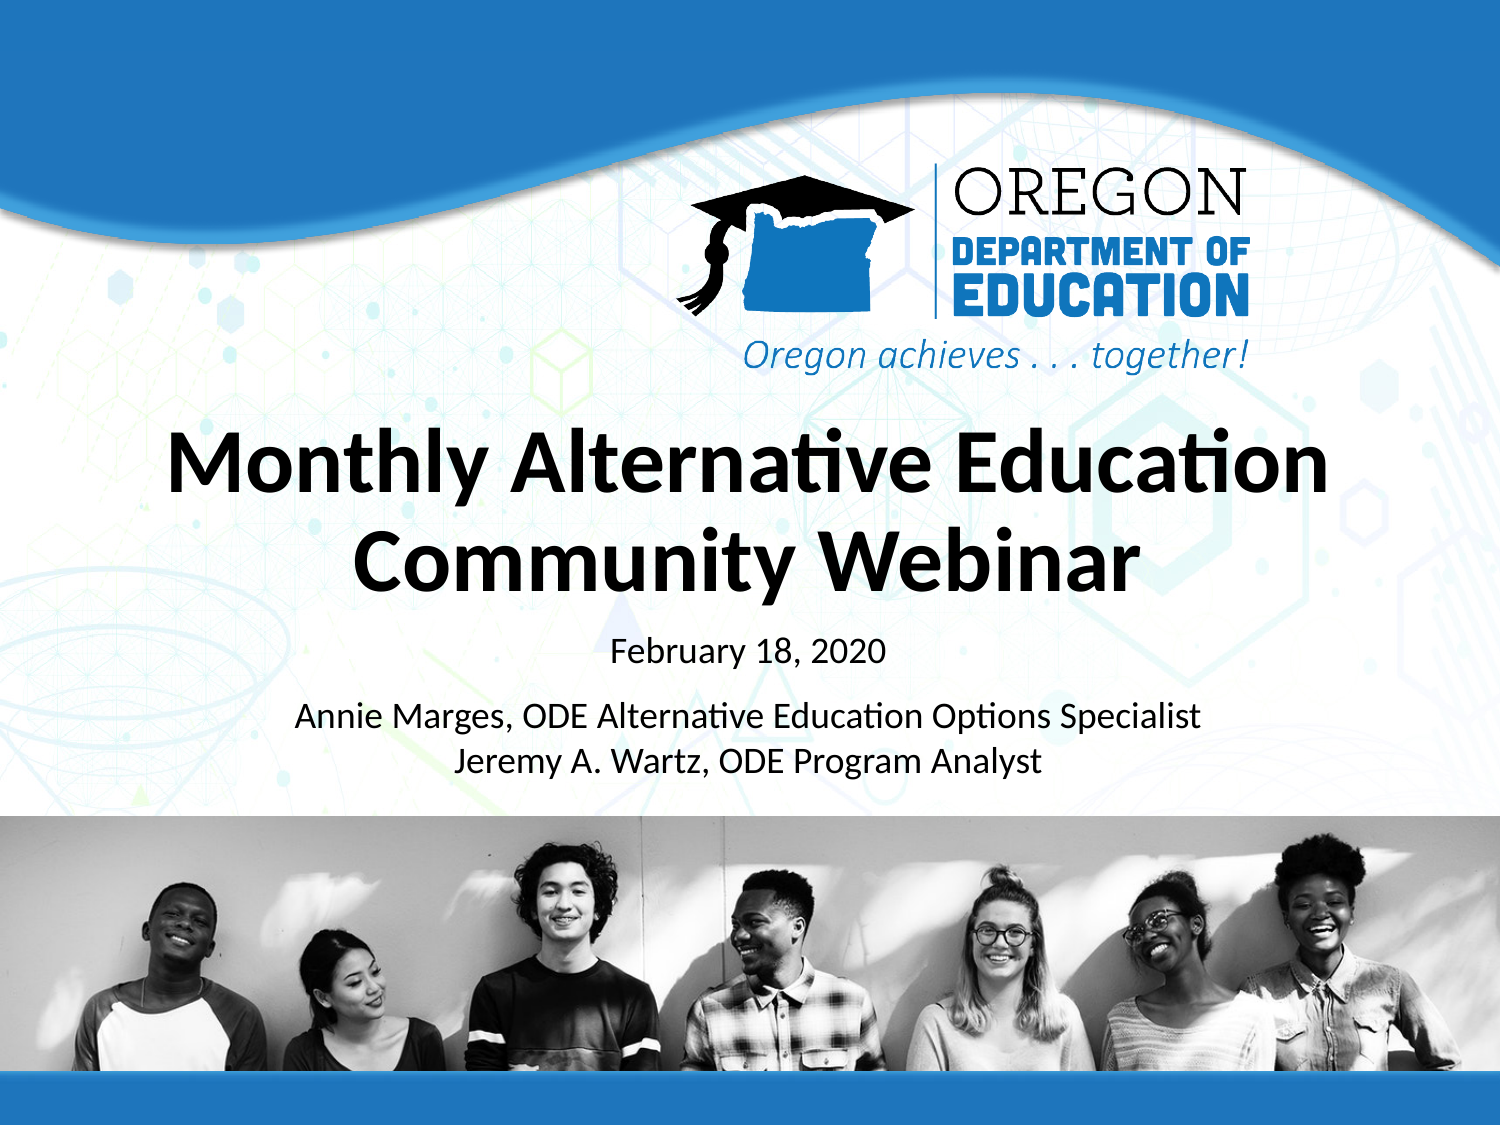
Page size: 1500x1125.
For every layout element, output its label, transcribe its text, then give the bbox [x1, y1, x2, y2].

picture [0, 0, 1500, 1125]
text_box February 18, 2020 Annie Marges, ODE Alternative Education Options Specialist Jeremy A. Wartz, ODE Program Analyst [120, 618, 1377, 789]
title Monthly Alternative Education Community Webinar [101, 403, 1396, 622]
